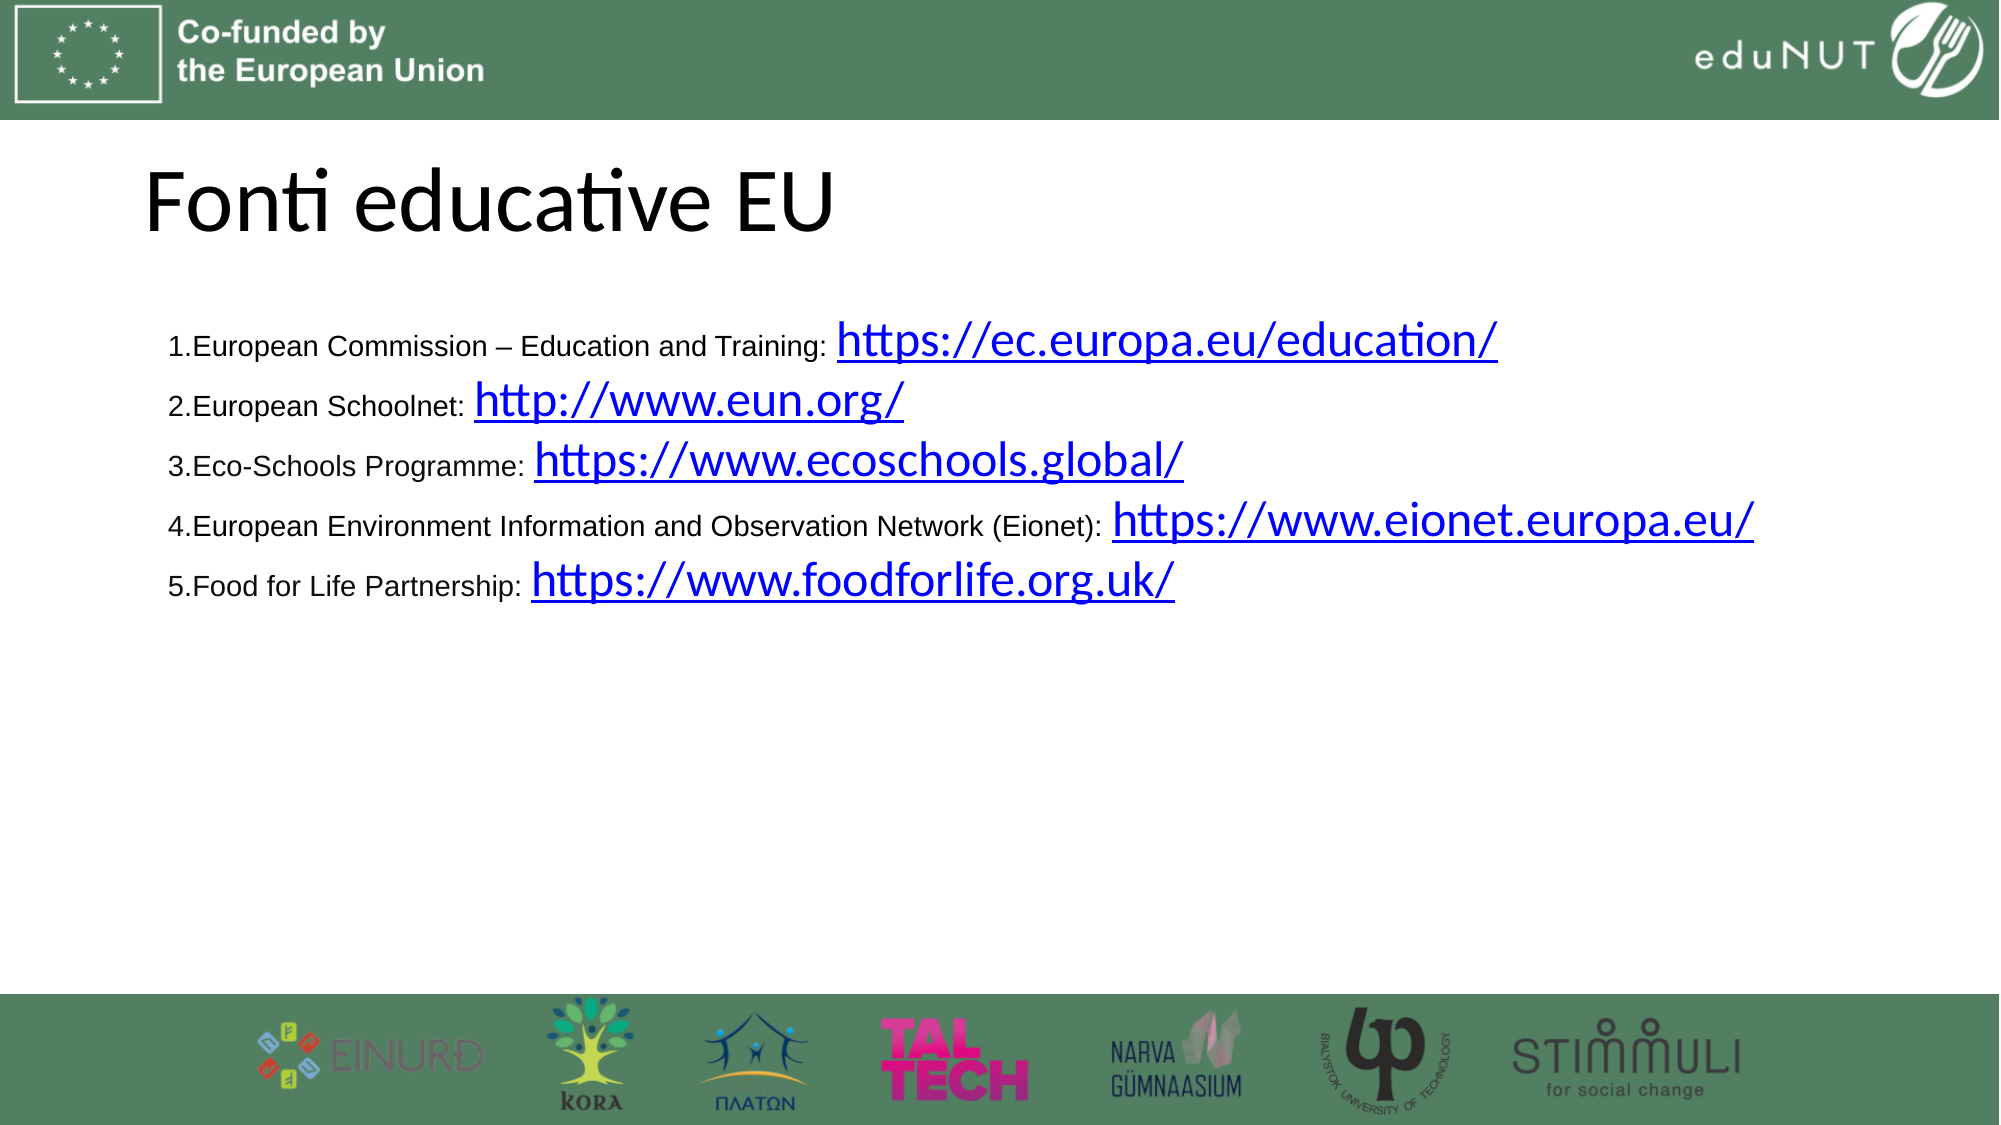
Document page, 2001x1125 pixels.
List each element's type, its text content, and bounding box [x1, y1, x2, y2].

title Fonti educative EU [137, 0, 1863, 259]
picture [1863, 0, 1999, 120]
picture [0, 0, 137, 120]
picture [0, 994, 1999, 1125]
list European Commission – Education and Training: https://ec.europa.eu/education/ European Schoolnet: http://www.eun.org/ Eco-Schools Programme: https://www.ecoschools.global/ European Environment Information and Observation Network (Eionet): https://www.eionet.europa.eu/ Food for Life Partnership: https://www.foodforlife.org.uk/ [137, 299, 1863, 955]
